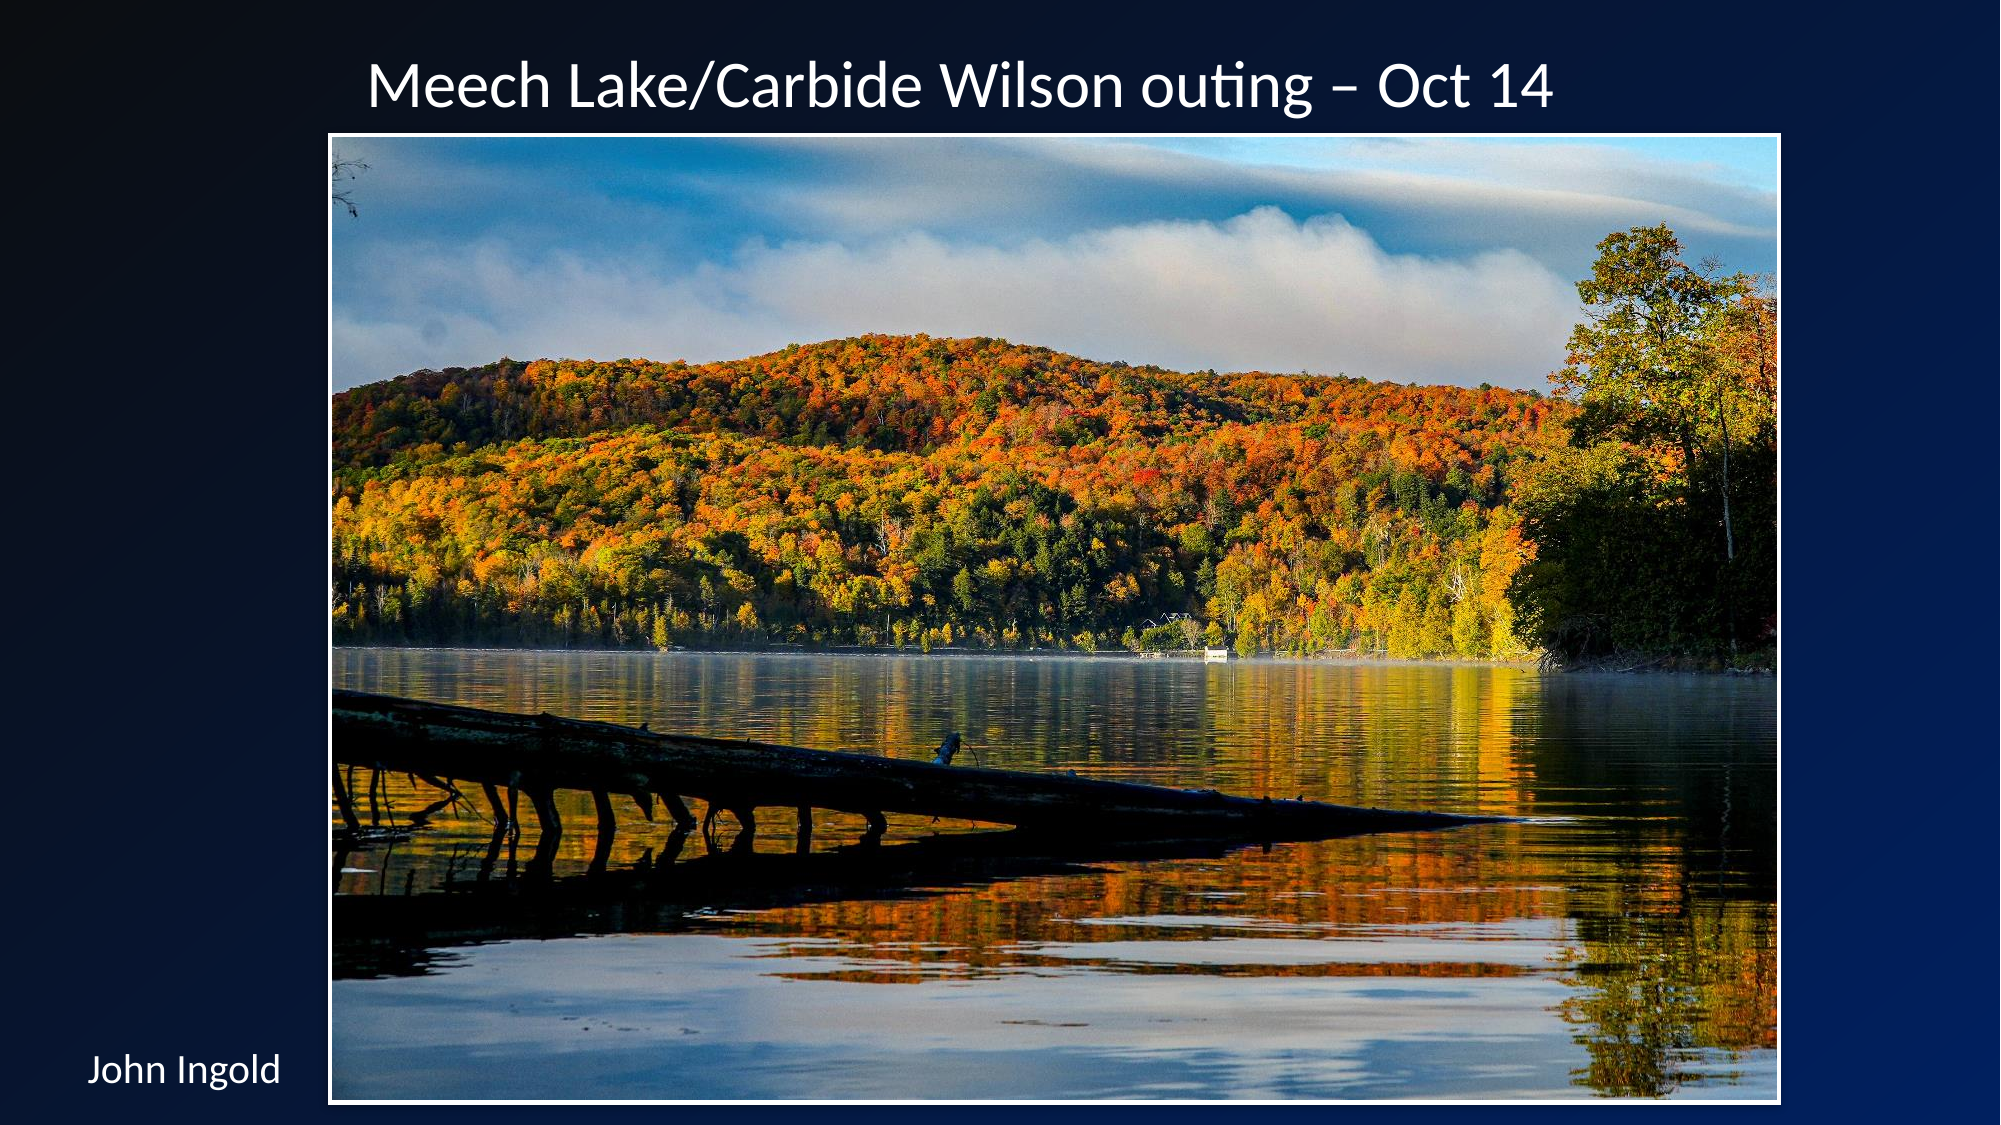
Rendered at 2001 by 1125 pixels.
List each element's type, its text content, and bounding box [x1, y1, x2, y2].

text_box Meech Lake/Carbide Wilson outing – Oct 14 [98, 42, 1824, 261]
picture [331, 136, 1777, 1101]
text_box John Ingold [72, 1034, 331, 1100]
